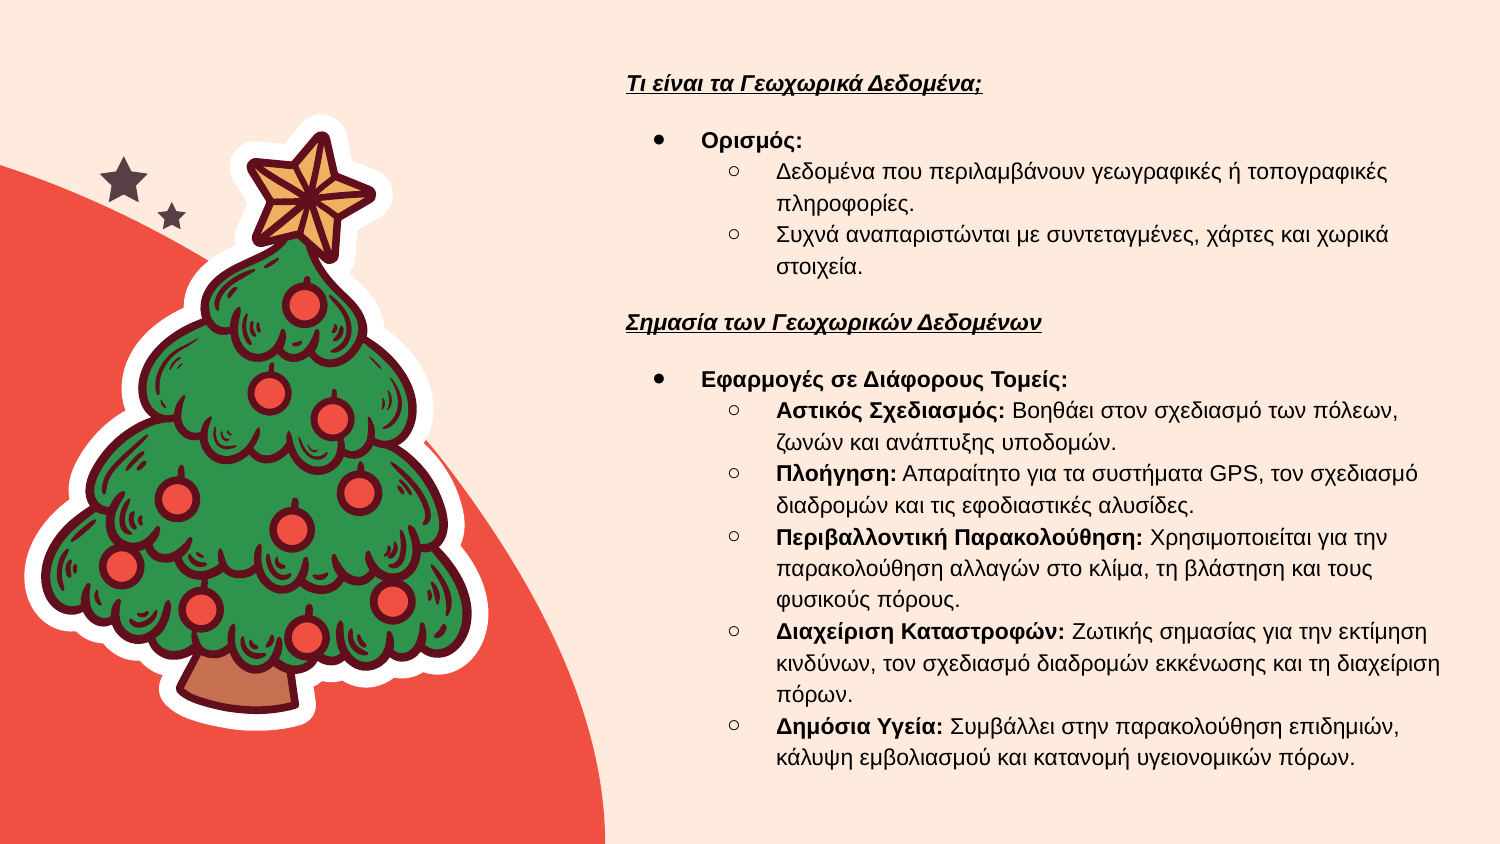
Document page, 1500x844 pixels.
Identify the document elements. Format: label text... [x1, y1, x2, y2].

text_box Τι είναι τα Γεωχωρικά Δεδομένα; Ορισμός: Δεδομένα που περιλαμβάνουν γεωγραφικές ή τοπογραφικές πληροφορίες. Συχνά αναπαριστώνται με συντεταγμένες, χάρτες και χωρικά στοιχεία. Σημασία των Γεωχωρικών Δεδομένων Εφαρμογές σε Διάφορους Τομείς: Αστικός Σχεδιασμός: Βοηθάει στον σχεδιασμό των πόλεων, ζωνών και ανάπτυξης υποδομών. Πλοήγηση: Απαραίτητο για τα συστήματα GPS, τον σχεδιασμό διαδρομών και τις εφοδιαστικές αλυσίδες. Περιβαλλοντική Παρακολούθηση: Χρησιμοποιείται για την παρακολούθηση αλλαγών στο κλίμα, τη βλάστηση και τους φυσικούς πόρους. Διαχείριση Καταστροφών: Ζωτικής σημασίας για την εκτίμηση κινδύνων, τον σχεδιασμό διαδρομών εκκένωσης και τη διαχείριση πόρων. Δημόσια Υγεία: Συμβάλλει στην παρακολούθηση επιδημιών, κάλυψη εμβολιασμού και κατανομή υγειονομικών πόρων. [610, 49, 1477, 844]
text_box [39, 110, 515, 733]
